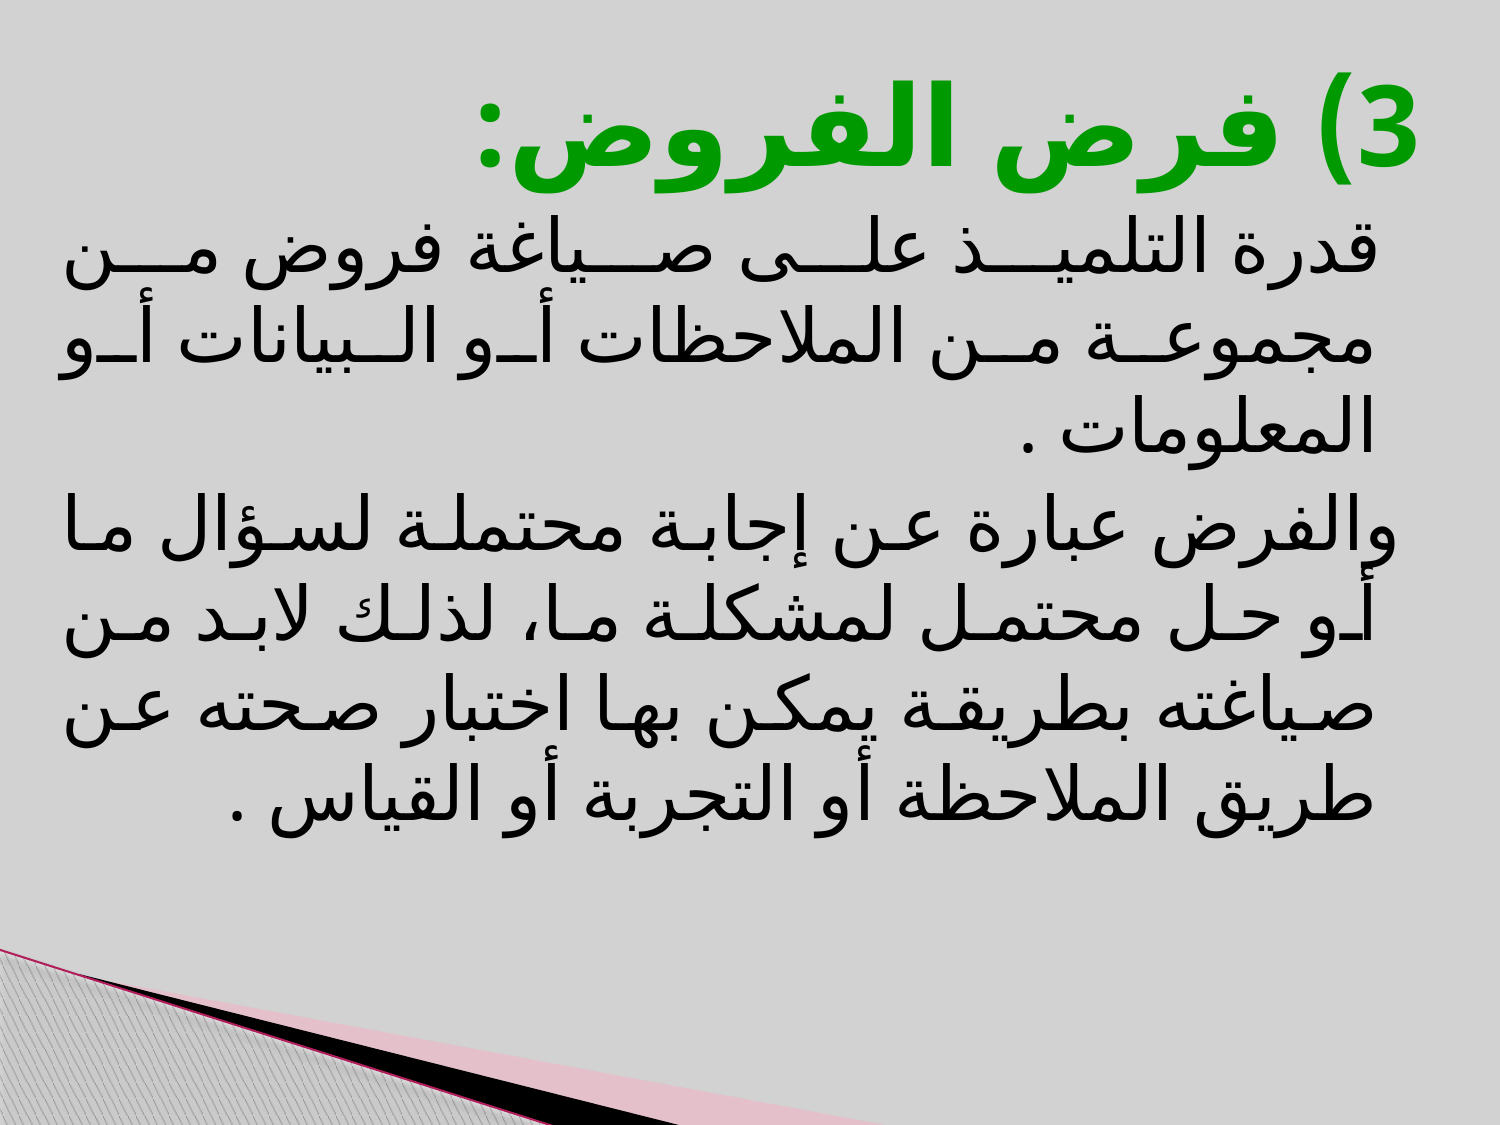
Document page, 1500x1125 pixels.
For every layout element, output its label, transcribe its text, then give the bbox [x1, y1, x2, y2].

list 3) فرض الفروض: قدرة التلميذ على صياغة فروض من مجموعة من الملاحظات أو البيانات أو المعلومات . والفرض عبارة عن إجابة محتملة لسؤال ما أو حل محتمل لمشكلة ما، لذلك لابد من صياغته بطريقة يمكن بها اختبار صحته عن طريق الملاحظة أو التجربة أو القياس . [46, 46, 1454, 1055]
